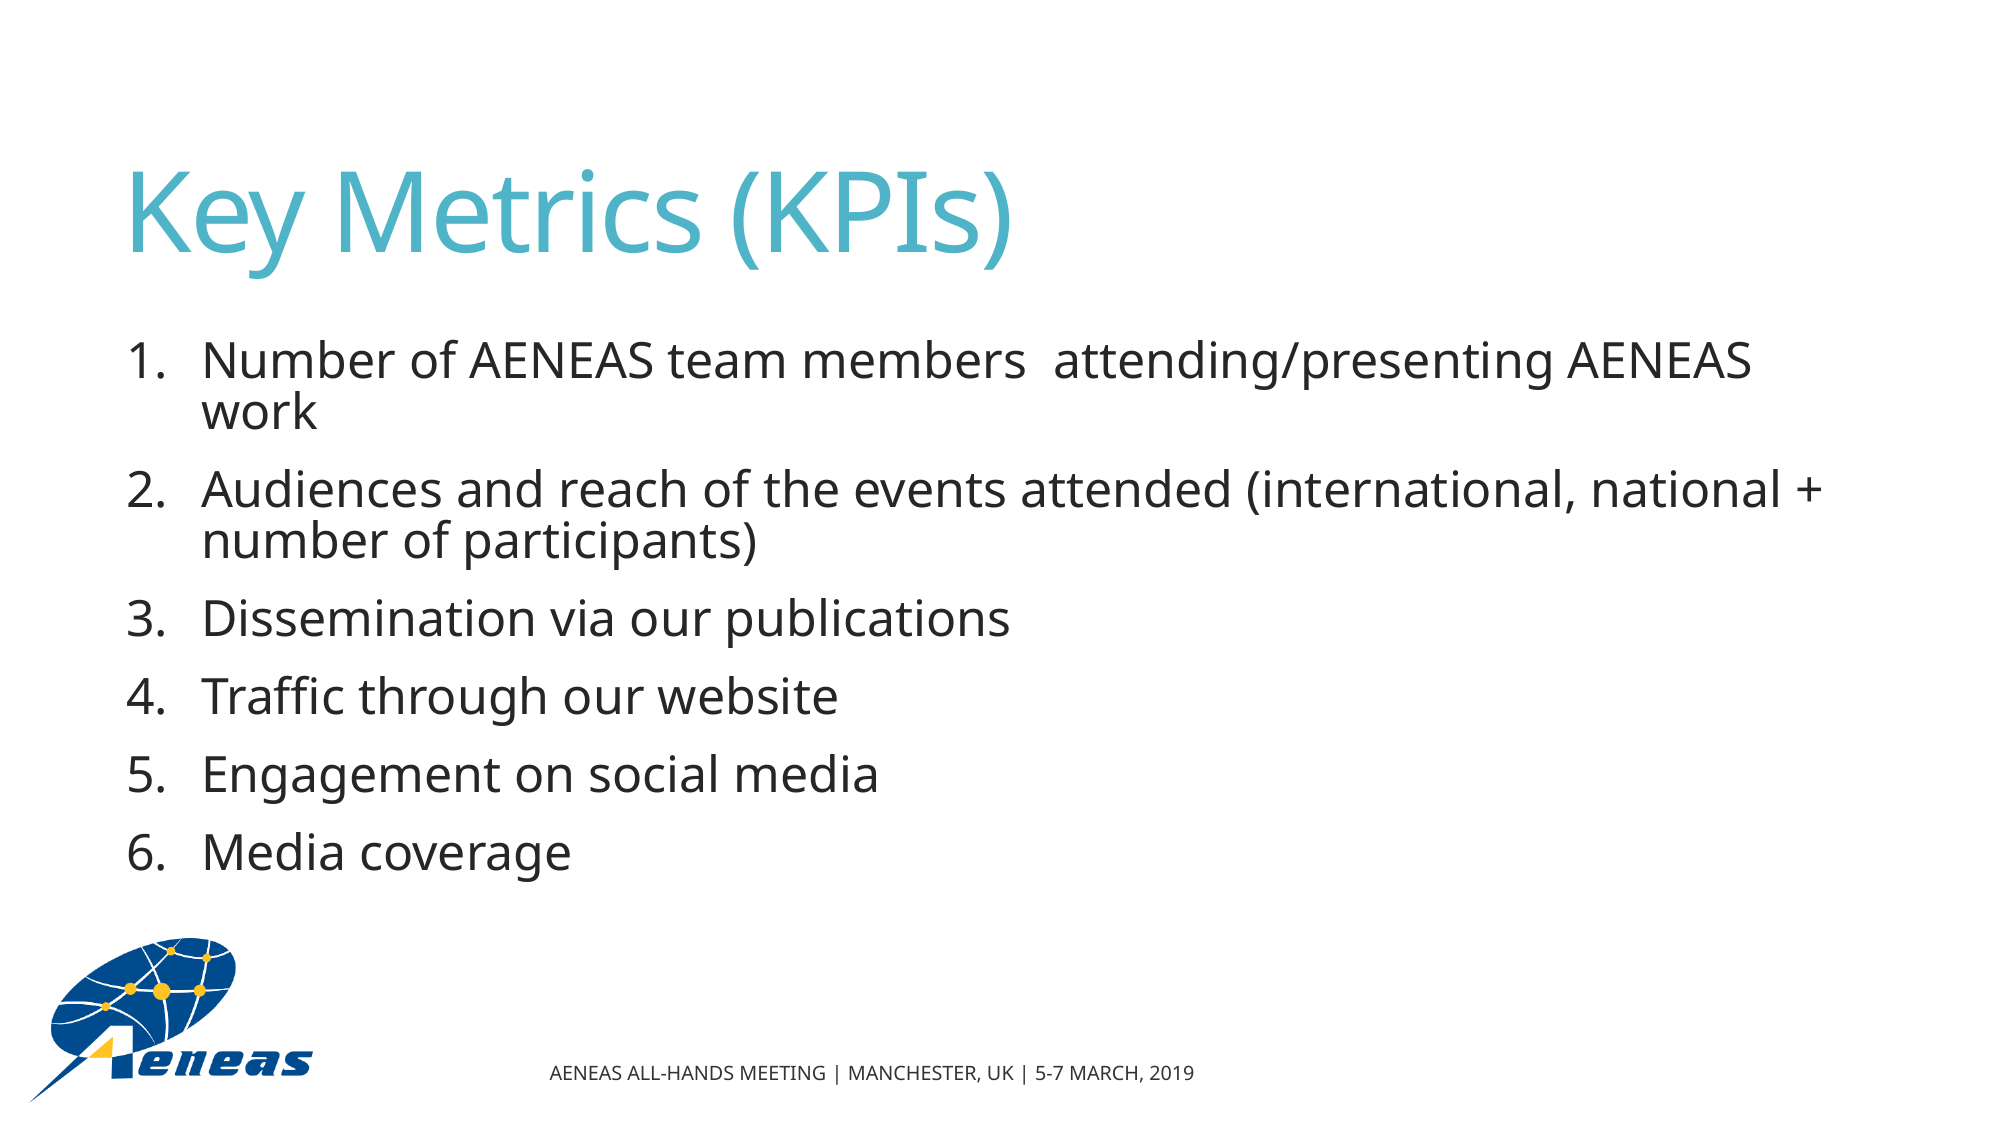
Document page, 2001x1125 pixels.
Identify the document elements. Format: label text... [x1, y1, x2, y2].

picture [28, 938, 313, 1103]
footer AENEAS All-hands Meeting | Manchester, UK | 5-7 March, 2019 [534, 1042, 1461, 1103]
list Number of AENEAS team members attending/presenting AENEAS work Audiences and reach of the events attended (international, national + number of participants) Dissemination via our publications Traffic through our website Engagement on social media Media coverage [111, 329, 1876, 948]
title Key Metrics (KPIs) [107, 81, 1875, 354]
